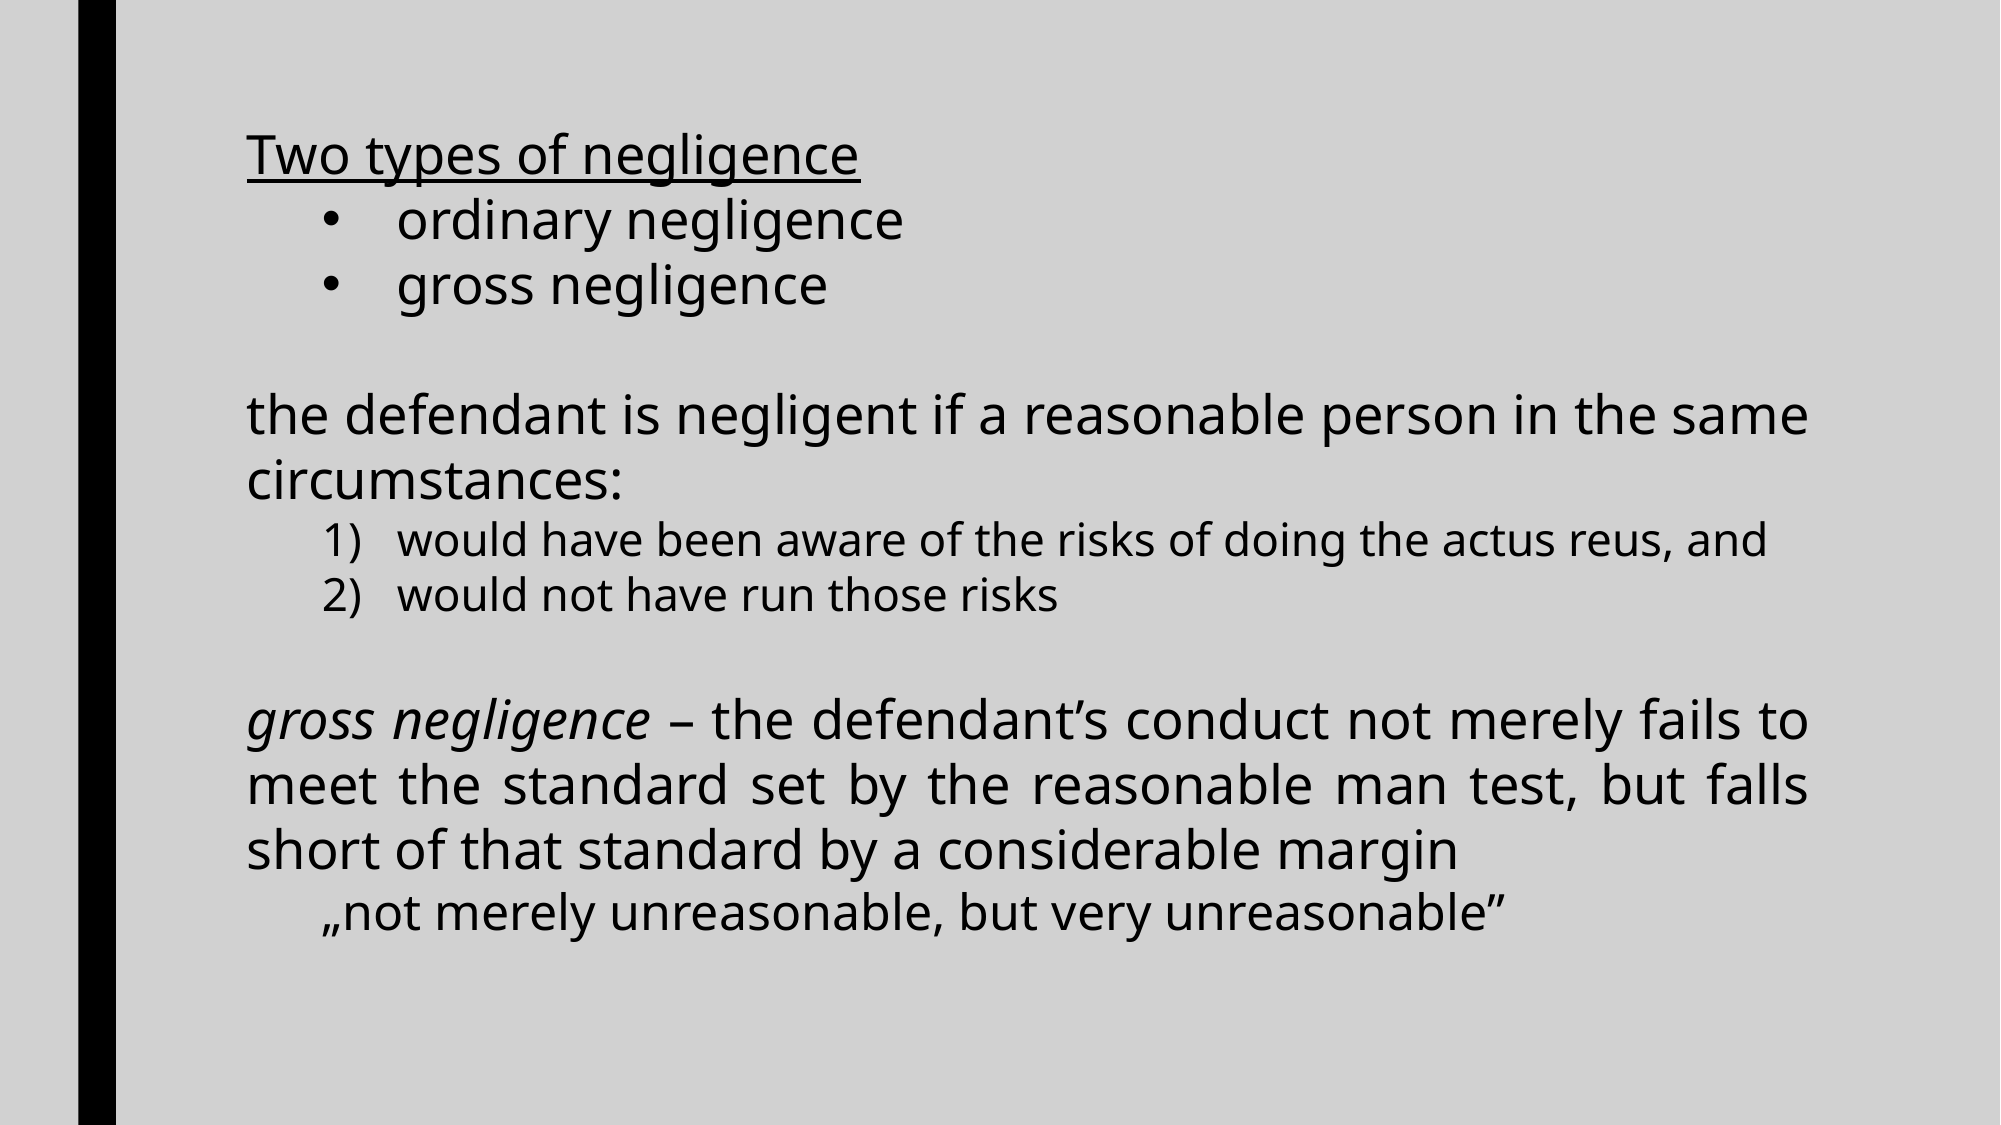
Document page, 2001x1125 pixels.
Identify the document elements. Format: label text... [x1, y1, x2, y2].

text_box Two types of negligence ordinary negligence gross negligence the defendant is negligent if a reasonable person in the same circumstances: would have been aware of the risks of doing the actus reus, and would not have run those risks gross negligence – the defendant’s conduct not merely fails to meet the standard set by the reasonable man test, but falls short of that standard by a considerable margin „not merely unreasonable, but very unreasonable” [232, 113, 1827, 948]
